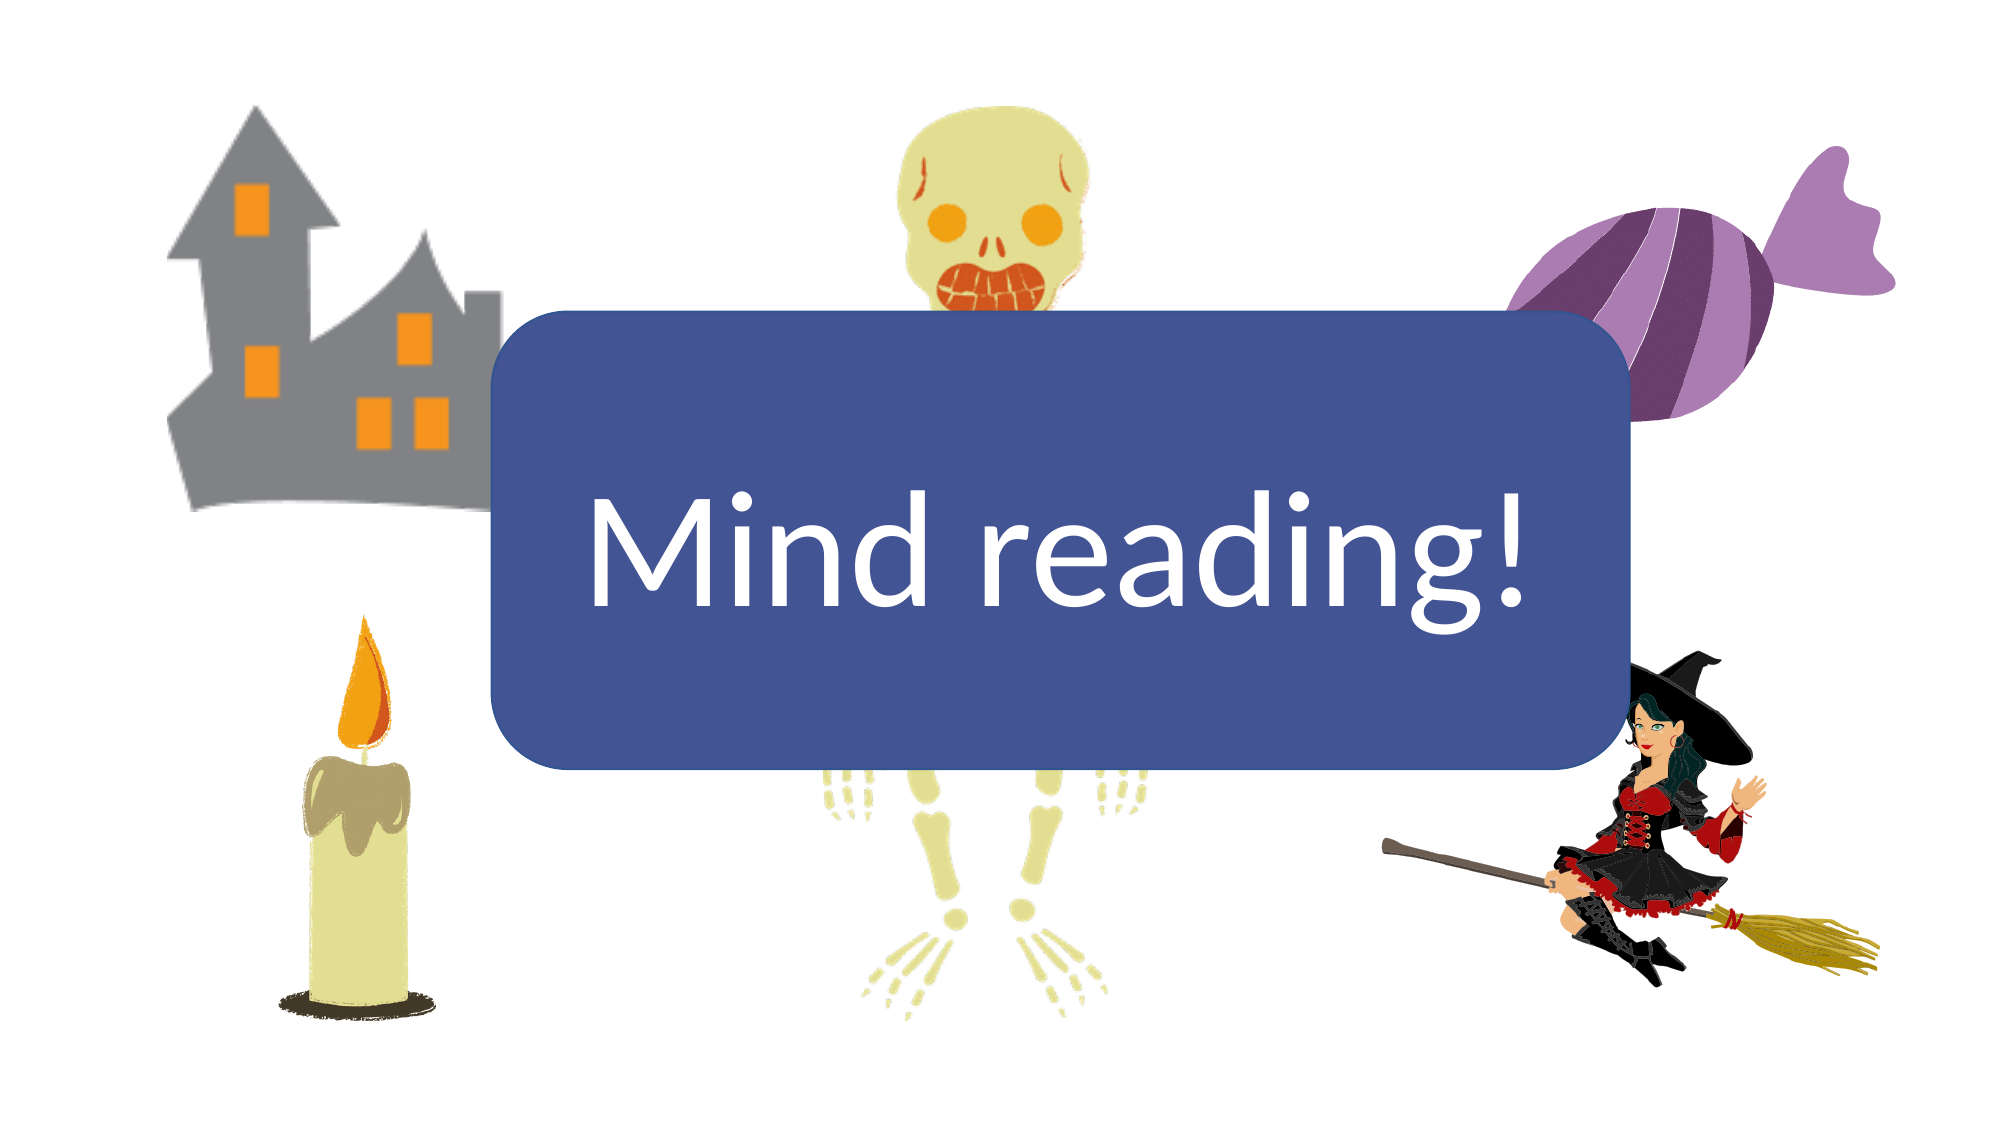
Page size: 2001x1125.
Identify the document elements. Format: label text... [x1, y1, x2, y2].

text_box Mind reading! [1148, 310, 1631, 771]
picture [1363, 128, 1898, 491]
text_box Mind reading! [490, 310, 823, 771]
picture [1363, 638, 1898, 999]
picture [823, 106, 1148, 1021]
picture [278, 614, 436, 1021]
picture [167, 105, 550, 512]
